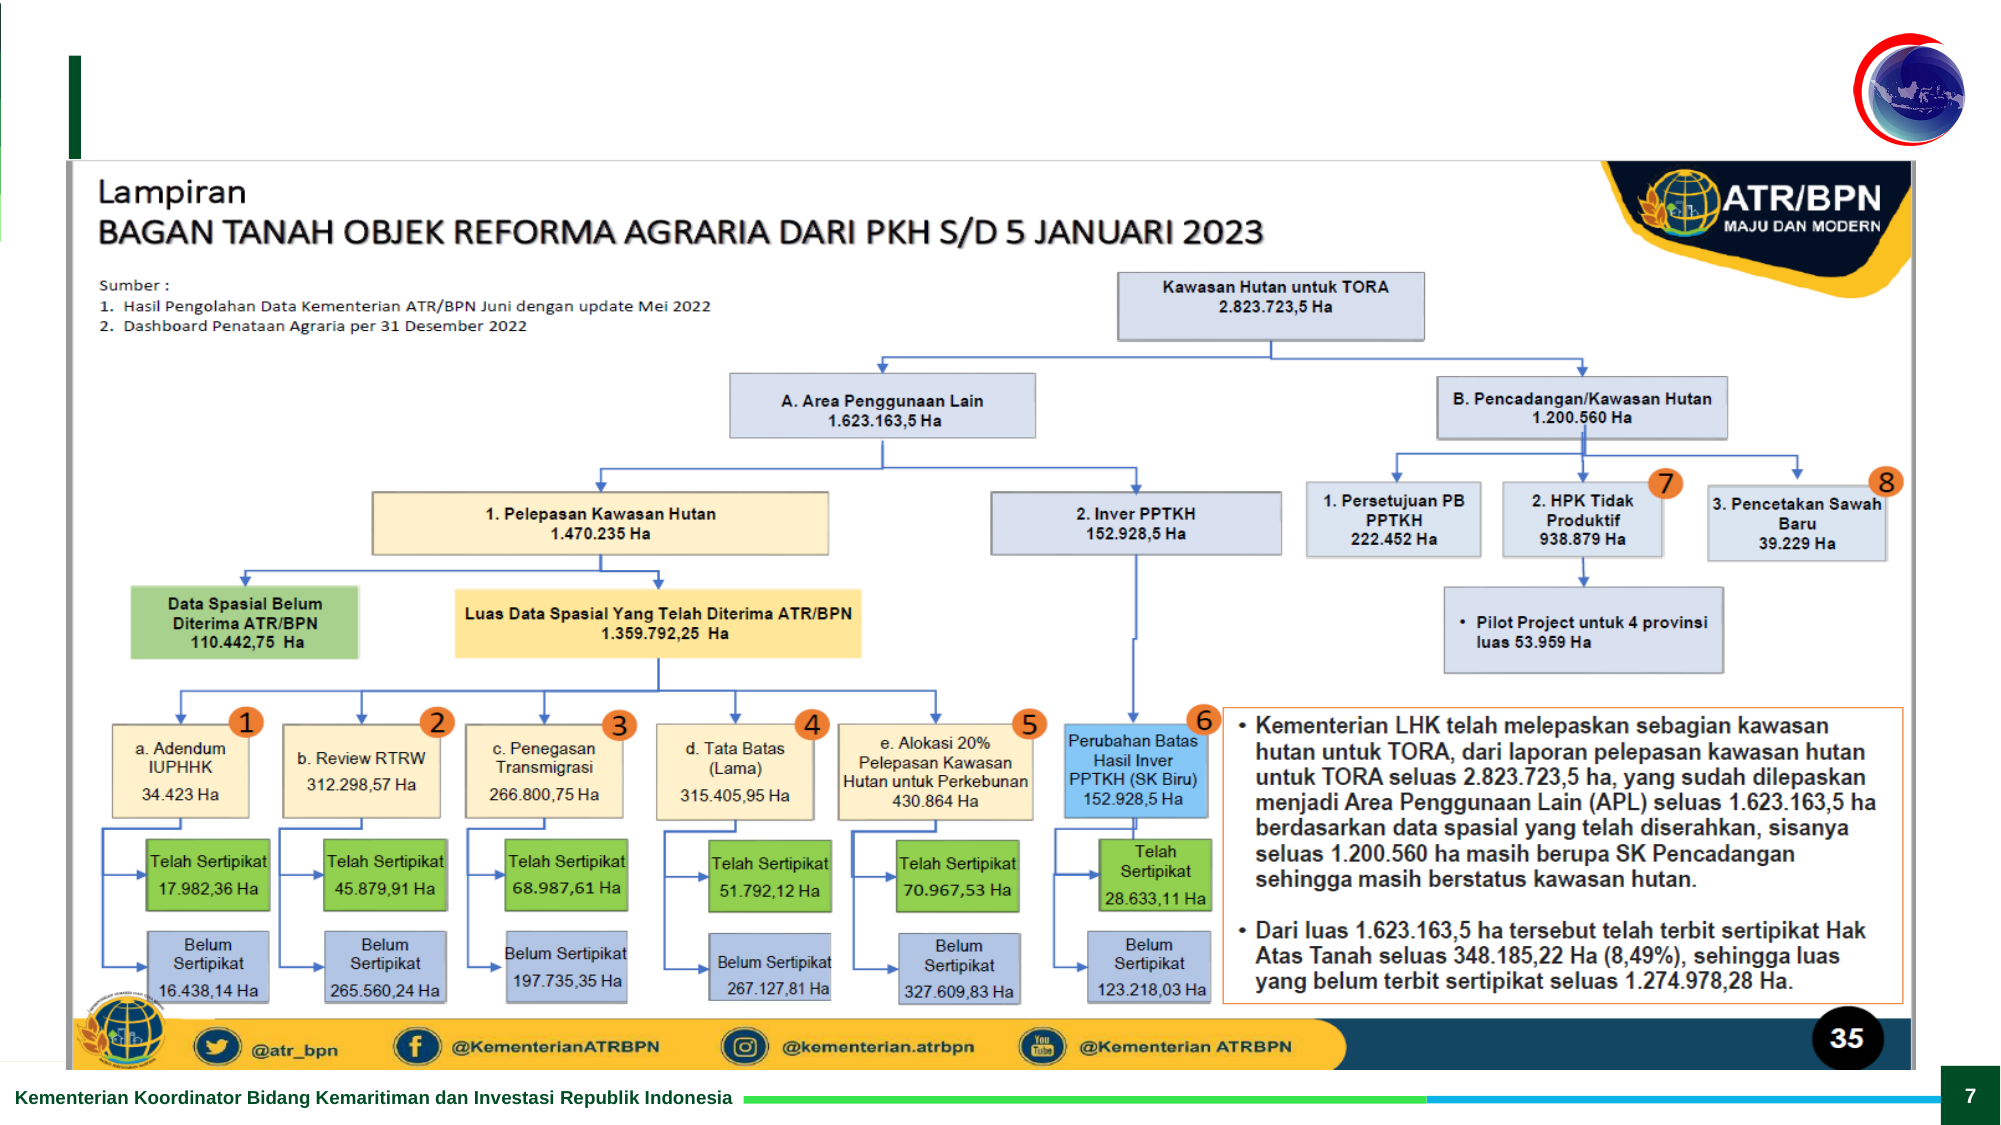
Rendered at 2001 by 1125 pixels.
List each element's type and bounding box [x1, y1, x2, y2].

picture [66, 159, 1916, 1070]
picture [1853, 33, 1966, 146]
